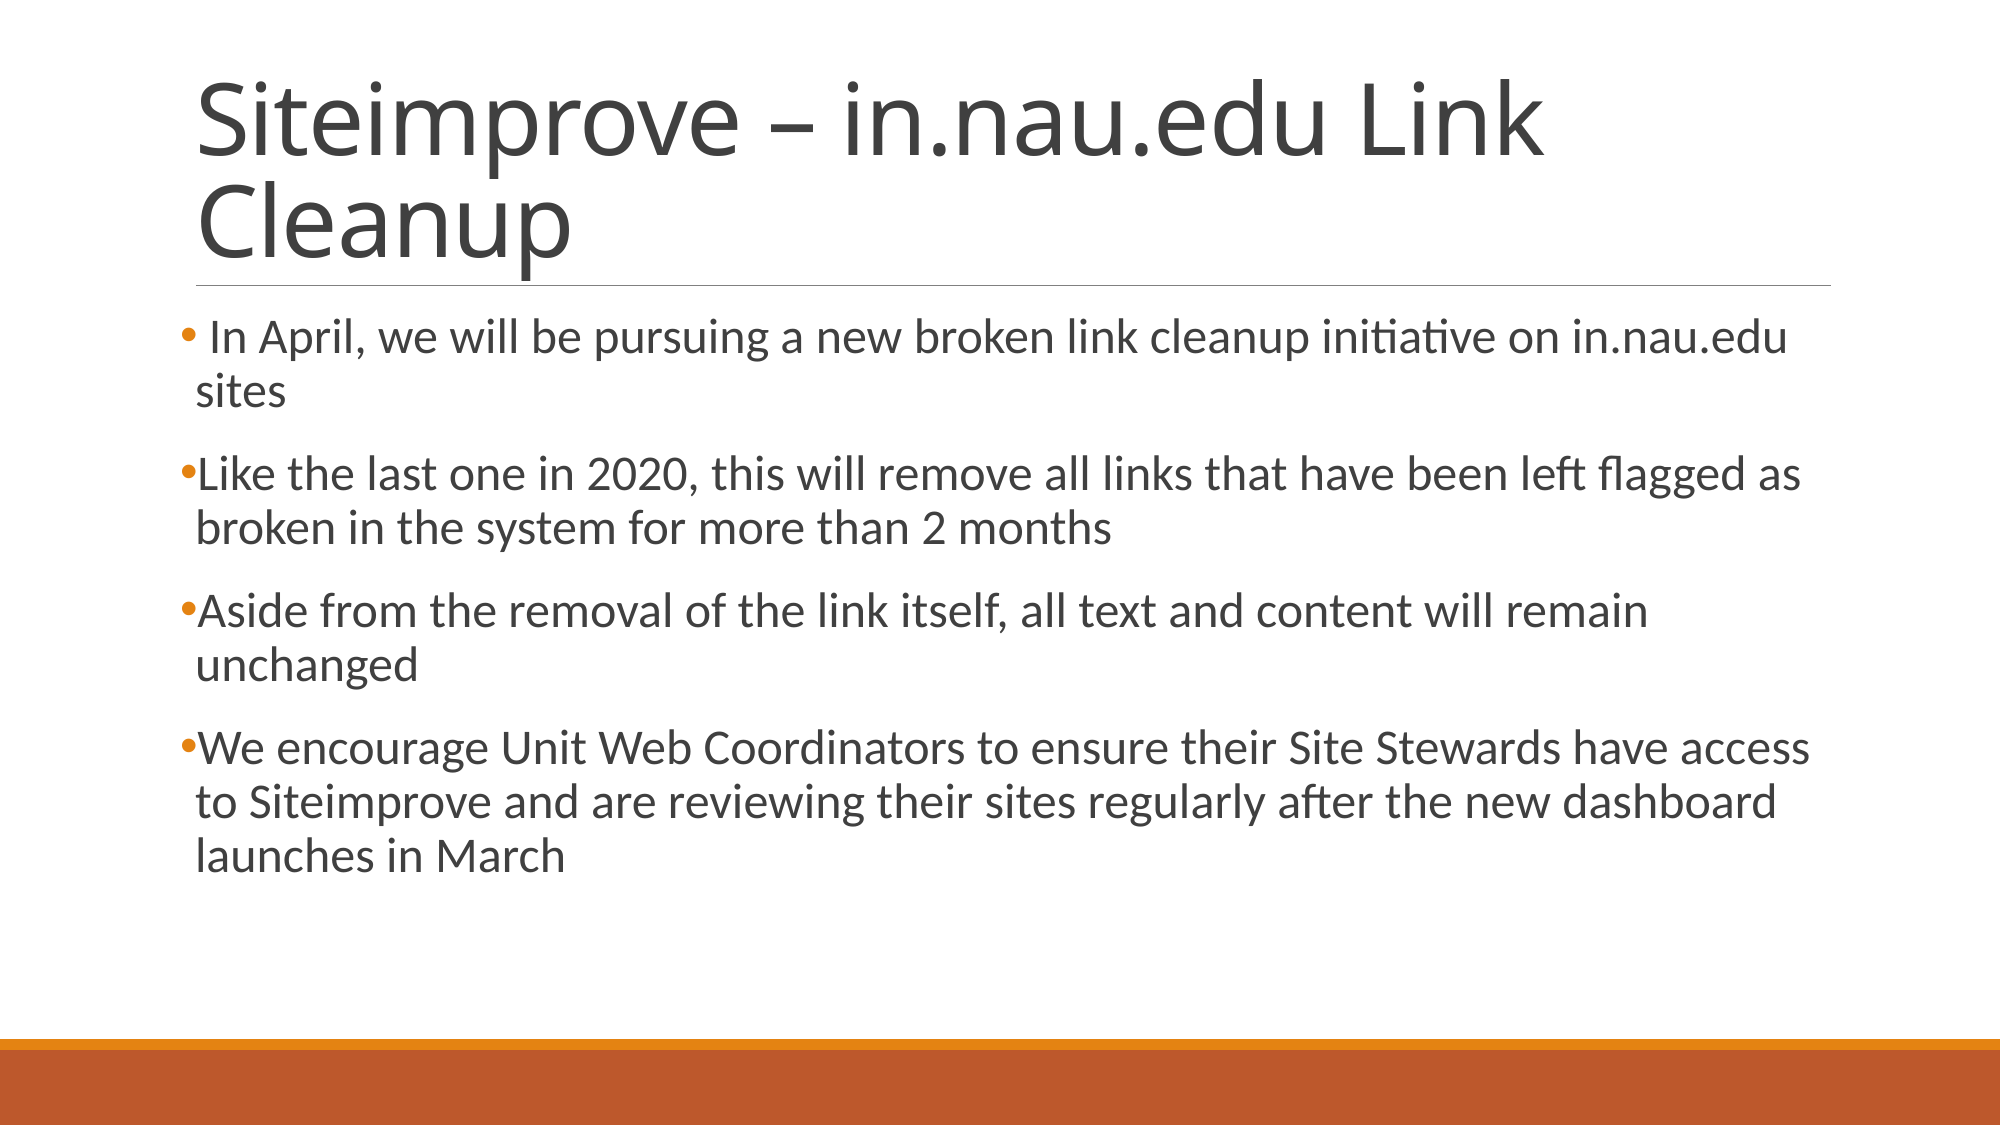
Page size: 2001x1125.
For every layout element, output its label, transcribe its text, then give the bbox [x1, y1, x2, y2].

title Siteimprove – in.nau.edu Link Cleanup [180, 47, 1830, 285]
list In April, we will be pursuing a new broken link cleanup initiative on in.nau.edu sites Like the last one in 2020, this will remove all links that have been left flagged as broken in the system for more than 2 months Aside from the removal of the link itself, all text and content will remain unchanged We encourage Unit Web Coordinators to ensure their Site Stewards have access to Siteimprove and are reviewing their sites regularly after the new dashboard launches in March [180, 302, 1830, 963]
